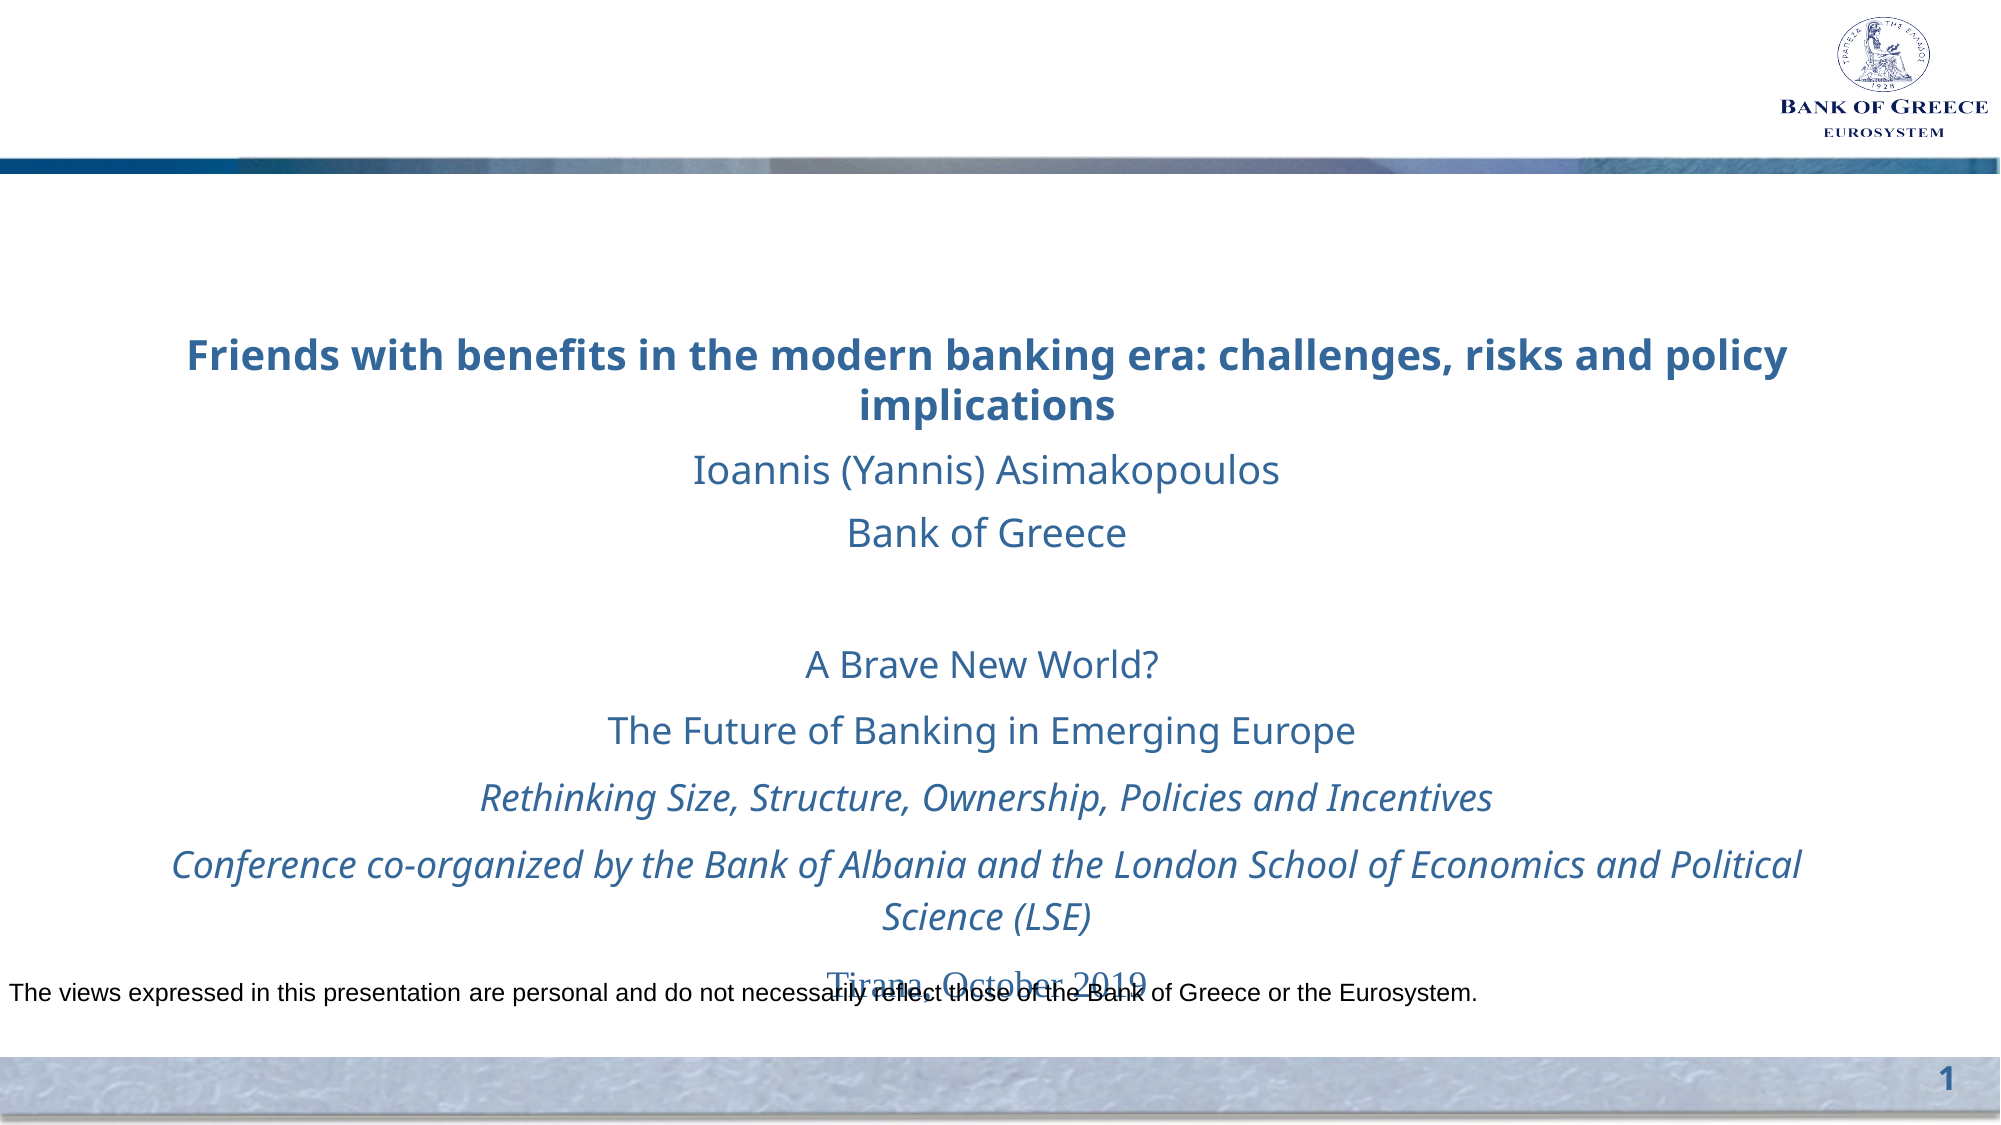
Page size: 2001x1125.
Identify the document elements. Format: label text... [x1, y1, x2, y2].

picture [1779, 17, 1988, 137]
picture [0, 1057, 2000, 1125]
text_box The views expressed in this presentation are personal and do not necessarily reflect those of the Bank of Greece or the Eurosystem. [3, 970, 1771, 1042]
picture [0, 156, 2000, 174]
list Friends with benefits in the modern banking era: challenges, risks and policy implications Ioannis (Yannis) Asimakopoulos Bank of Greece A Brave New World? The Future of Banking in Emerging Europe Rethinking Size, Structure, Ownership, Policies and Incentives Conference co-organized by the Bank of Albania and the London School of Economics and Political Science (LSE) Tirana, October 2019 [102, 255, 1873, 941]
